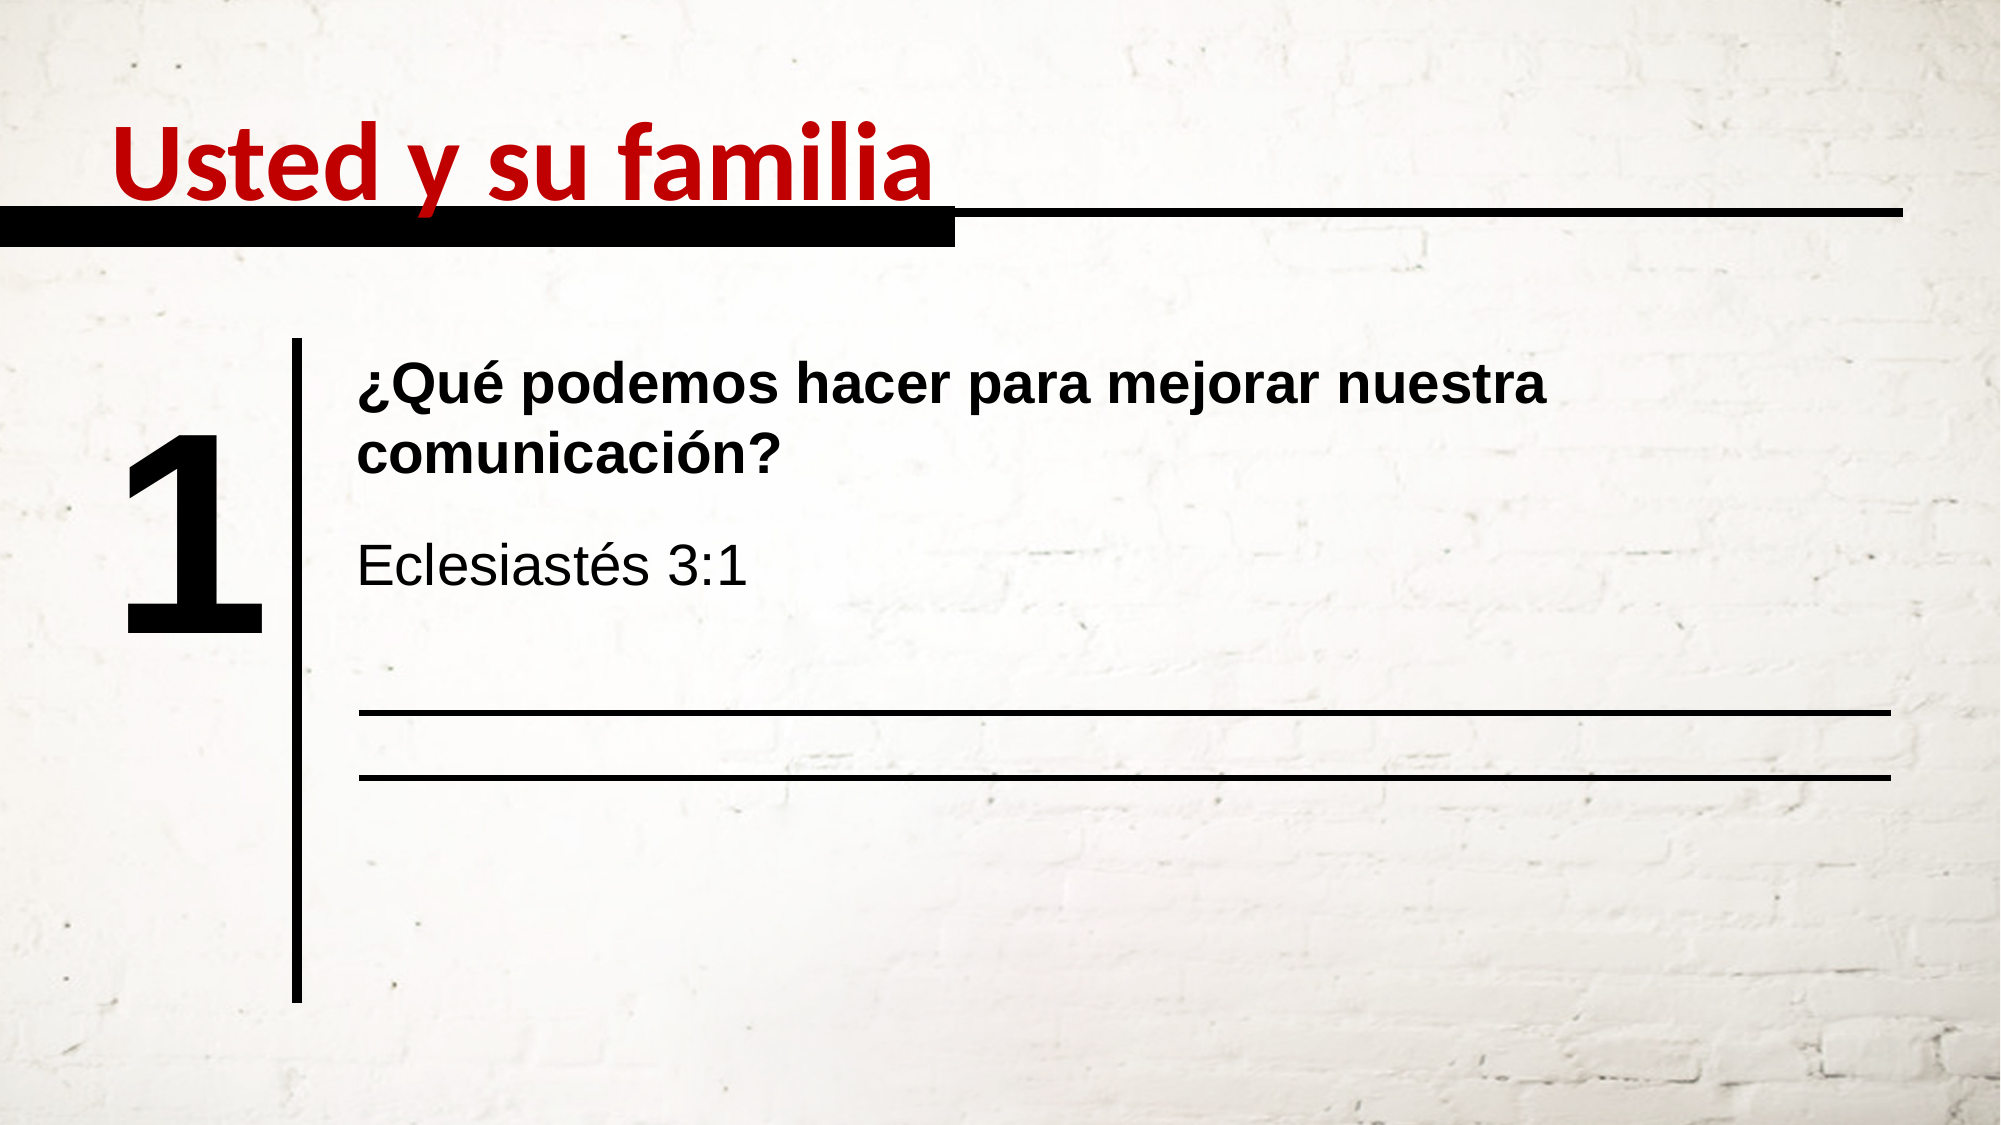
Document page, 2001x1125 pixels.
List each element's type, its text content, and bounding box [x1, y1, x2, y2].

text_box ¿Qué podemos hacer para mejorar nuestra comunicación? [341, 338, 1833, 493]
text_box Usted y su familia [96, 80, 1160, 231]
text_box Eclesiastés 3:1 [341, 520, 777, 605]
text_box 1 [96, 338, 292, 698]
picture [0, 0, 2001, 1125]
text_box [0, 206, 955, 247]
